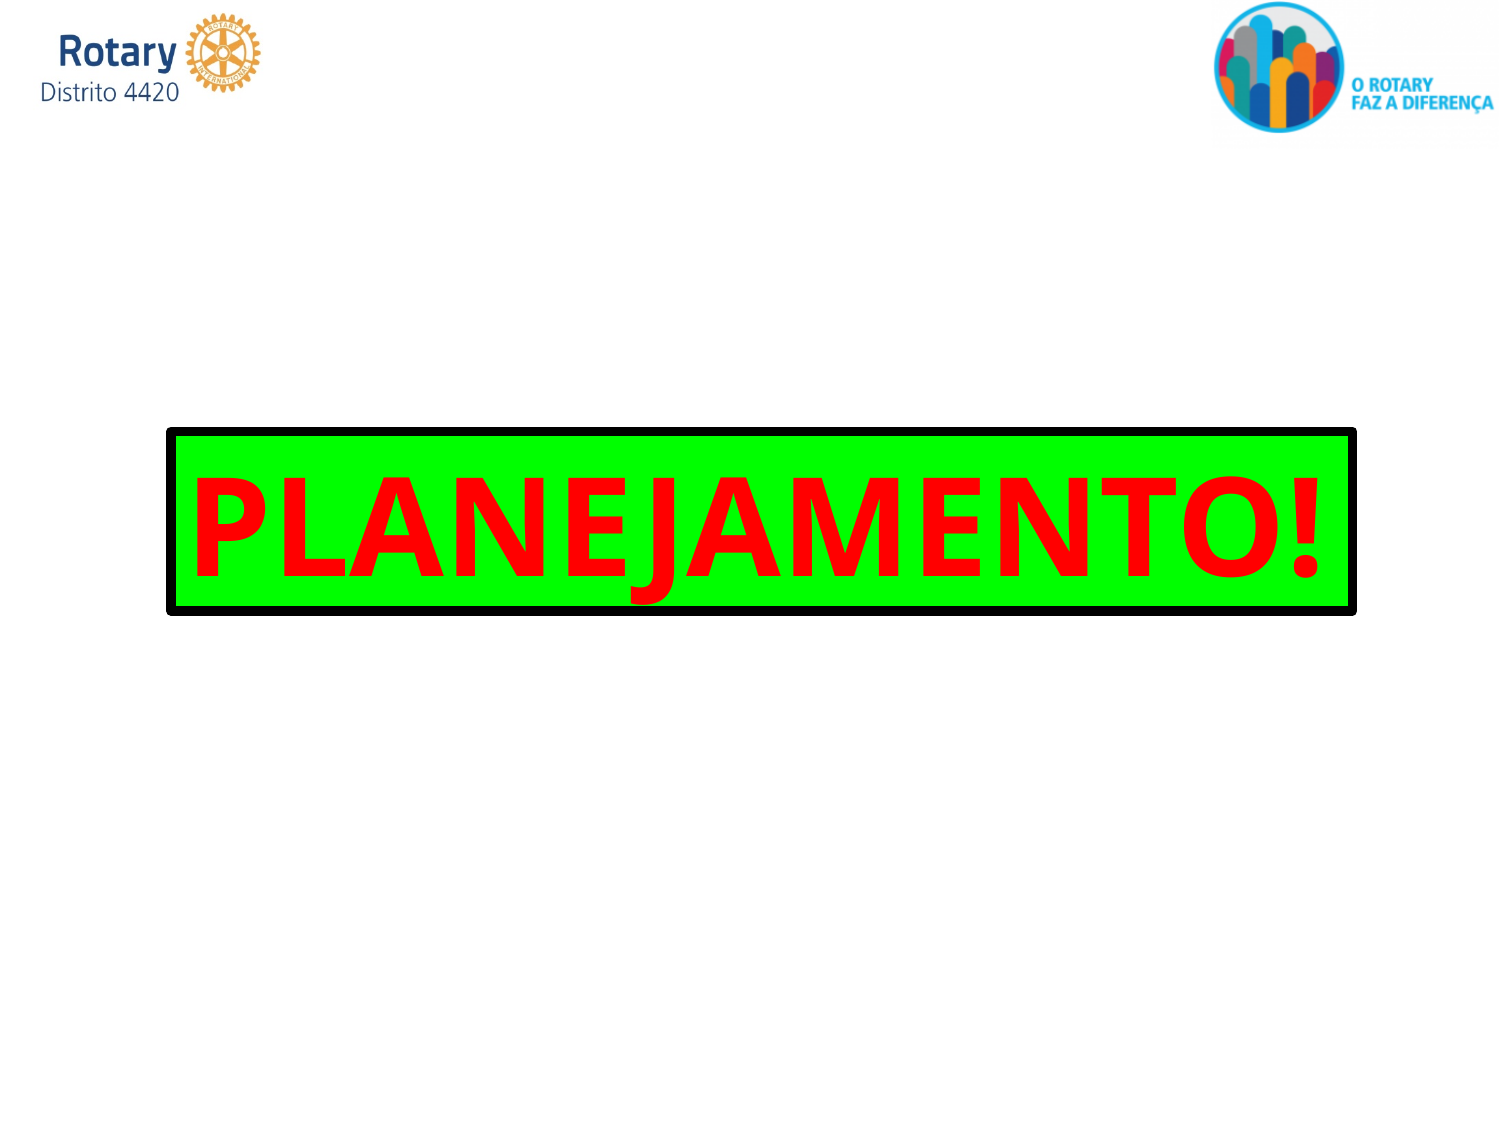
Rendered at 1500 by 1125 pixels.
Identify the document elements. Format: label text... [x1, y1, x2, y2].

text_box PLANEJAMENTO! [171, 431, 1353, 612]
picture [1211, 0, 1499, 149]
picture [0, 0, 289, 126]
